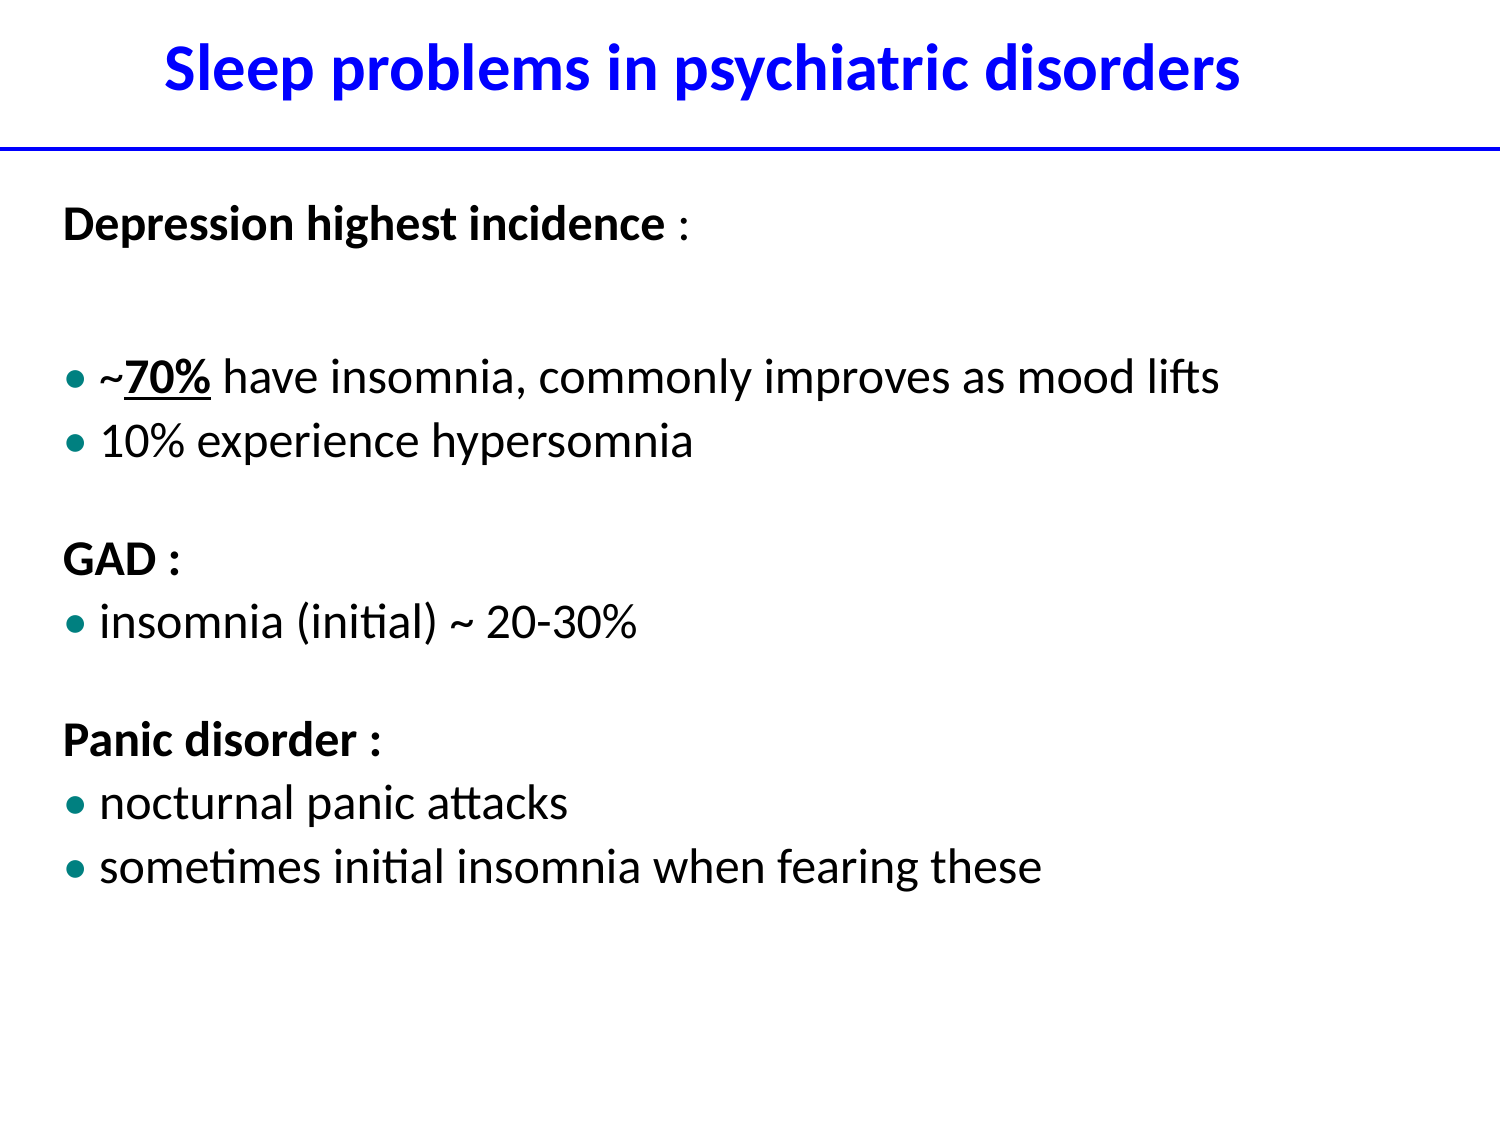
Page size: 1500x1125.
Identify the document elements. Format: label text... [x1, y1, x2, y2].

text_box Sleep problems in psychiatric disorders [149, 0, 1500, 111]
list Depression highest incidence : • ~70% have insomnia, commonly improves as mood lifts • 10% experience hypersomnia GAD : • insomnia (initial) ~ 20-30% Panic disorder : • nocturnal panic attacks • sometimes initial insomnia when fearing these [0, 192, 1489, 1125]
